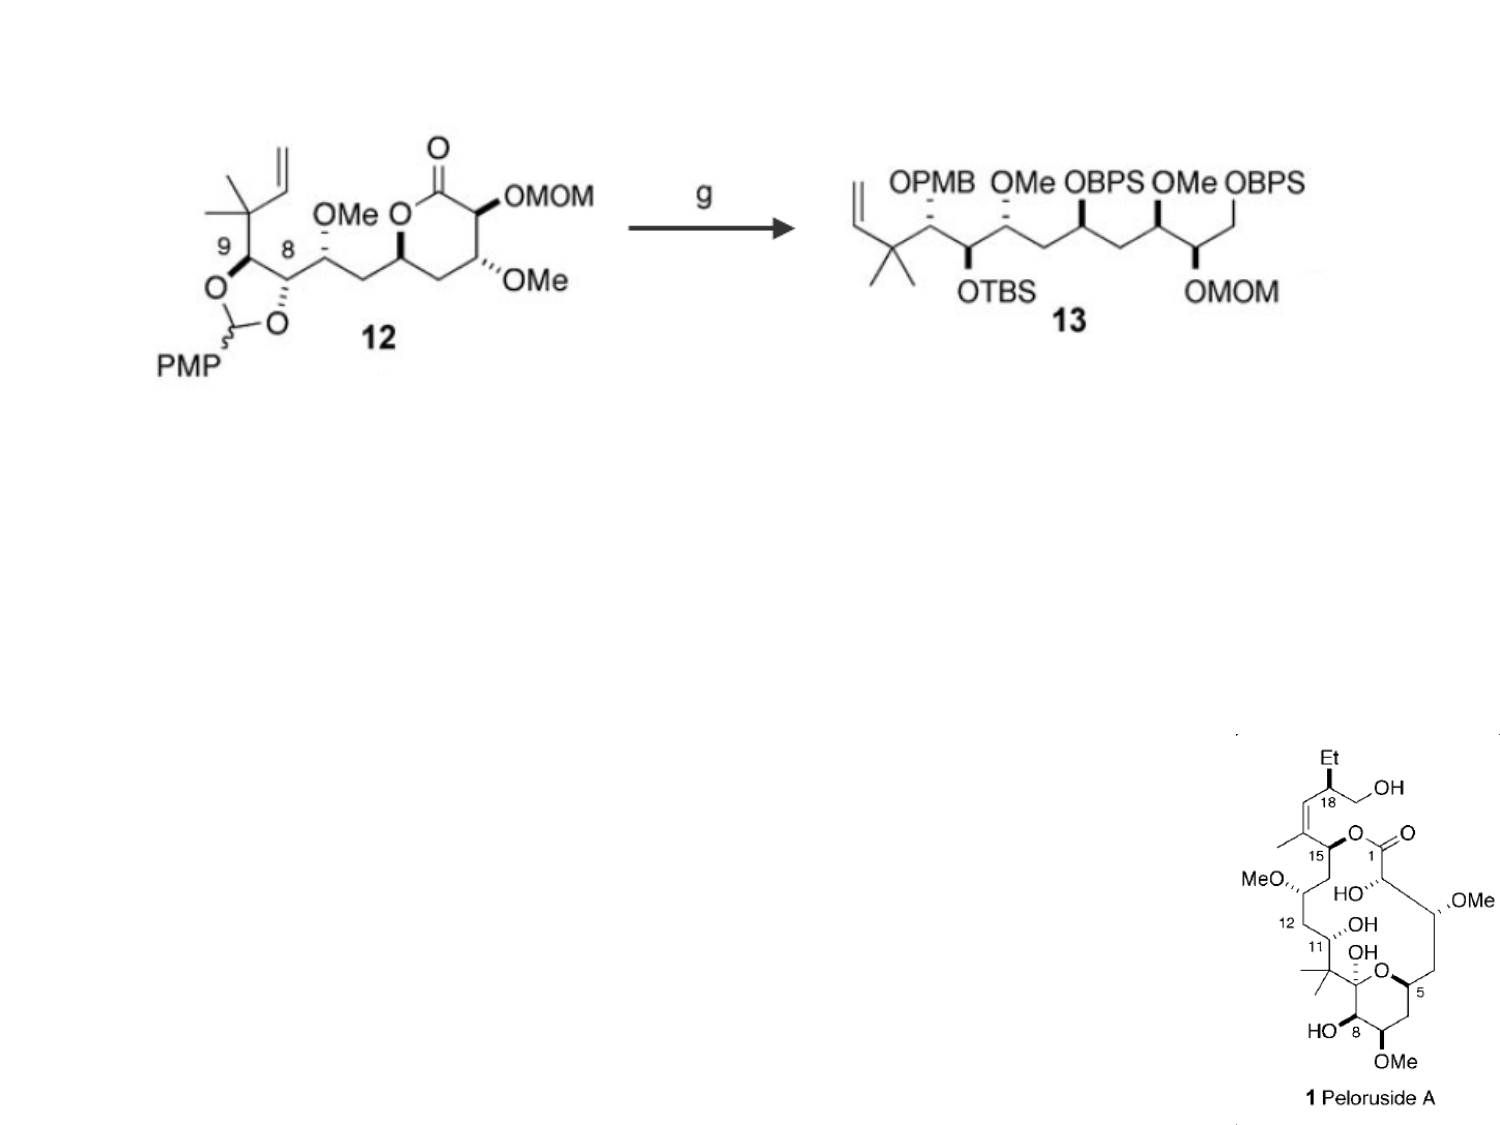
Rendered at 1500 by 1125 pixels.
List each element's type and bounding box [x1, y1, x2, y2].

picture [124, 124, 1333, 399]
picture [1236, 734, 1500, 1125]
